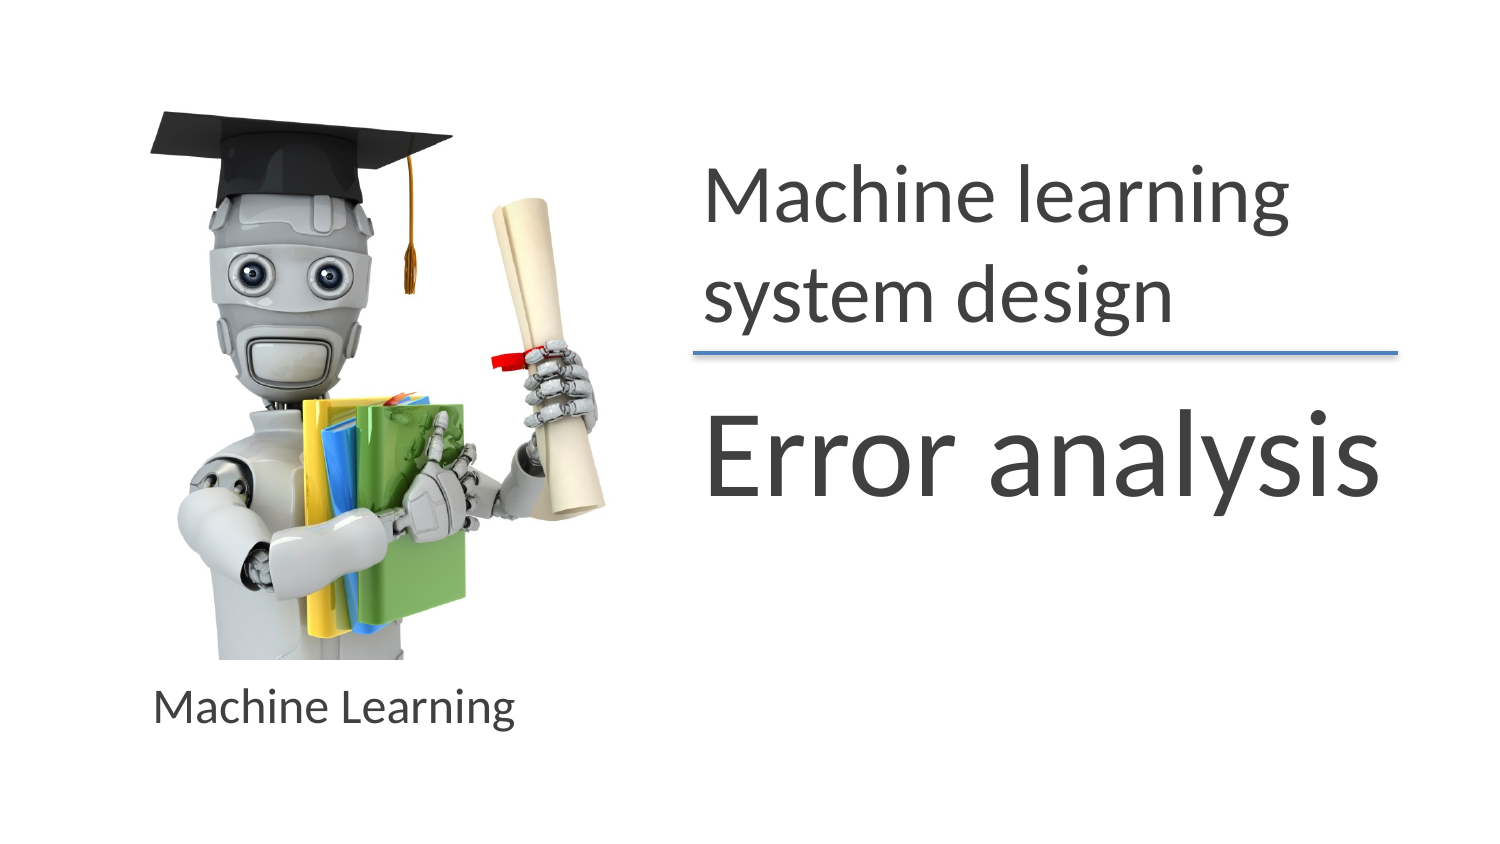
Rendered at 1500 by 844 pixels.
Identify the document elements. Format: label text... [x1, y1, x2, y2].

text_box Machine Learning [137, 669, 613, 772]
picture [112, 59, 638, 660]
title Error analysis [687, 309, 1411, 585]
text_box Machine learning system design [687, 121, 1411, 309]
